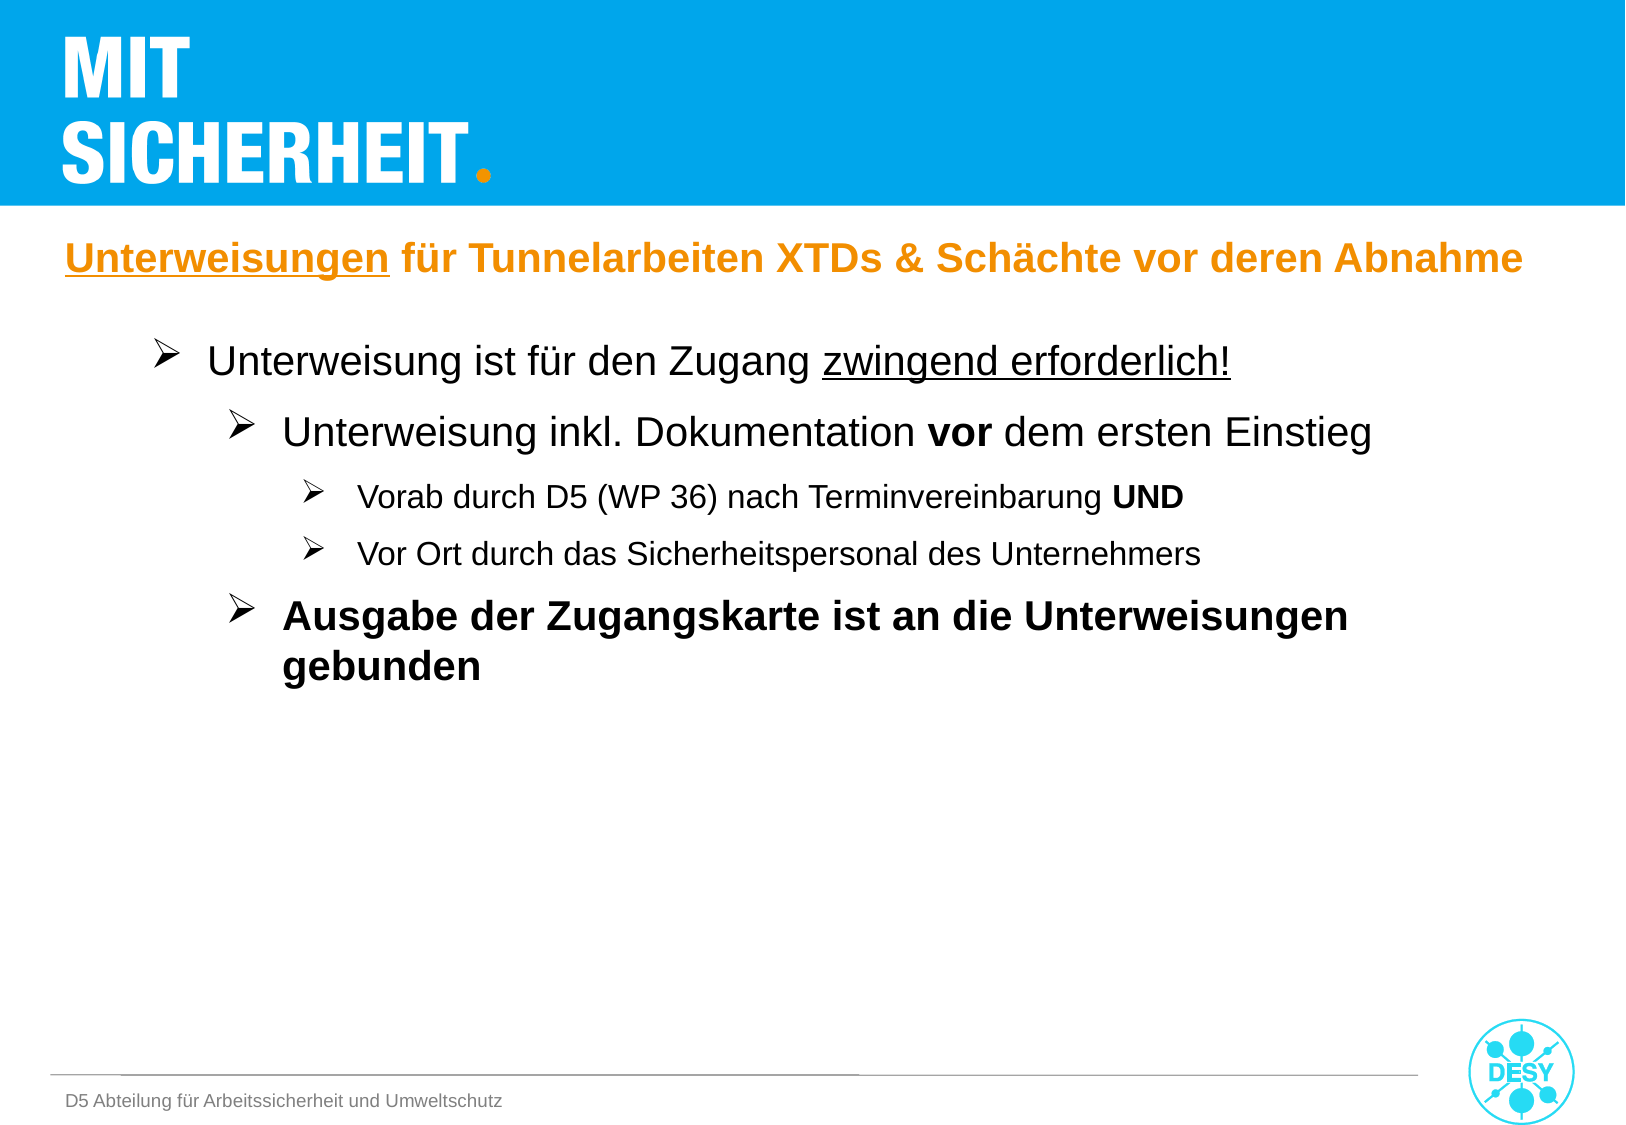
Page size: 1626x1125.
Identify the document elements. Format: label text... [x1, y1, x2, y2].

picture [66, 37, 121, 97]
picture [477, 169, 490, 182]
picture [410, 123, 423, 182]
picture [270, 123, 310, 182]
picture [131, 37, 144, 97]
picture [429, 123, 468, 182]
text_box Unterweisungen für Tunnelarbeiten XTDs & Schächte vor deren Abnahme [50, 223, 1565, 304]
picture [151, 37, 189, 97]
picture [367, 123, 402, 182]
picture [319, 123, 358, 182]
picture [63, 122, 103, 183]
picture [179, 123, 218, 182]
text_box Unterweisung ist für den Zugang zwingend erforderlich! Unterweisung inkl. Dokumentation vor dem ersten Einstieg Vorab durch D5 (WP 36) nach Terminvereinbarung UND Vor Ort durch das Sicherheitspersonal des Unternehmers Ausgabe der Zugangskarte ist an die Unterweisungen gebunden [135, 326, 1565, 697]
picture [111, 123, 124, 182]
picture [132, 122, 173, 183]
picture [228, 123, 263, 182]
